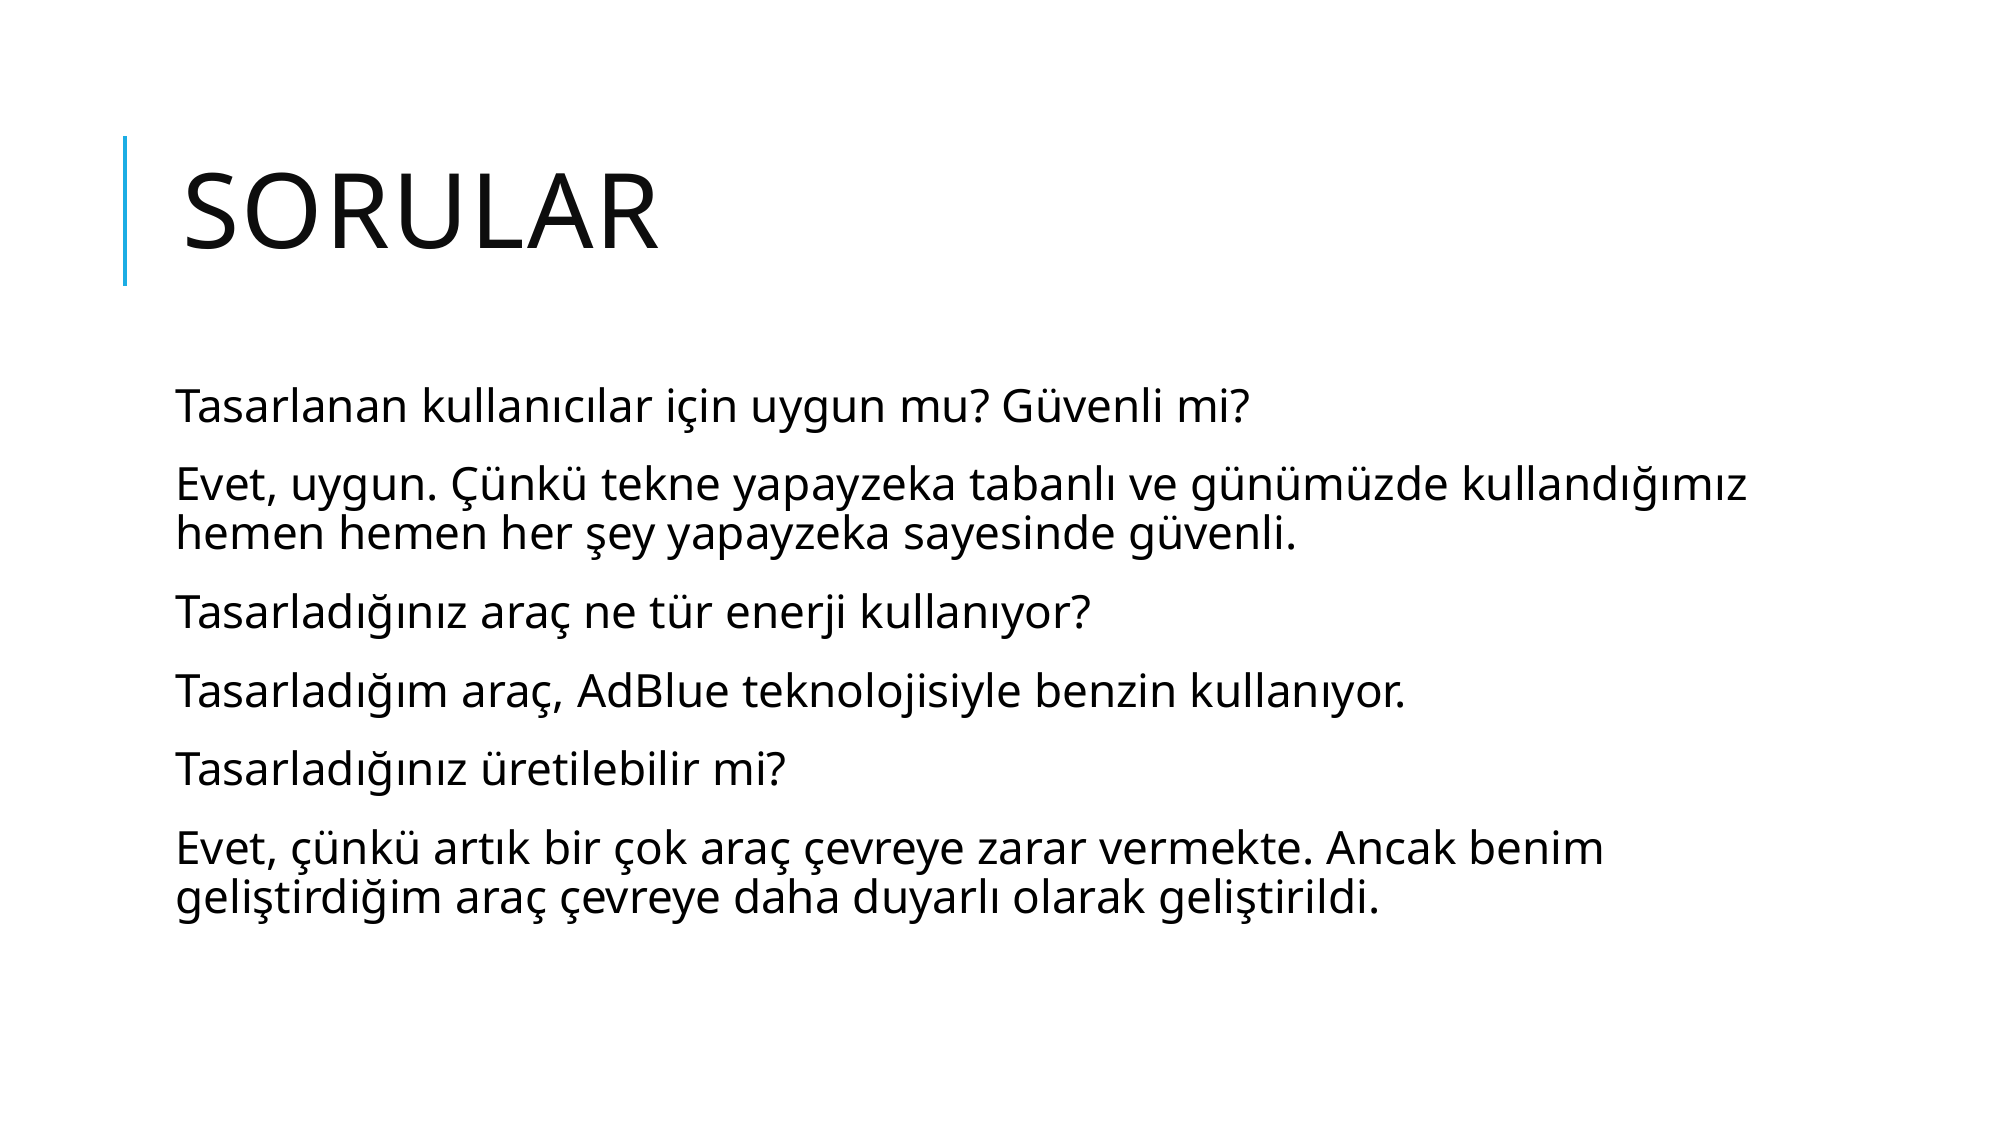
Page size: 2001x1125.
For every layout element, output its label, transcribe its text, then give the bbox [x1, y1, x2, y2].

title Sorular [168, 96, 1763, 342]
list Tasarlanan kullanıcılar için uygun mu? Güvenli mi? Evet, uygun. Çünkü tekne yapayzeka tabanlı ve günümüzde kullandığımız hemen hemen her şey yapayzeka sayesinde güvenli. Tasarladığınız araç ne tür enerji kullanıyor? Tasarladığım araç, AdBlue teknolojisiyle benzin kullanıyor. Tasarladığınız üretilebilir mi? Evet, çünkü artık bir çok araç çevreye zarar vermekte. Ancak benim geliştirdiğim araç çevreye daha duyarlı olarak geliştirildi. [168, 375, 1763, 1035]
